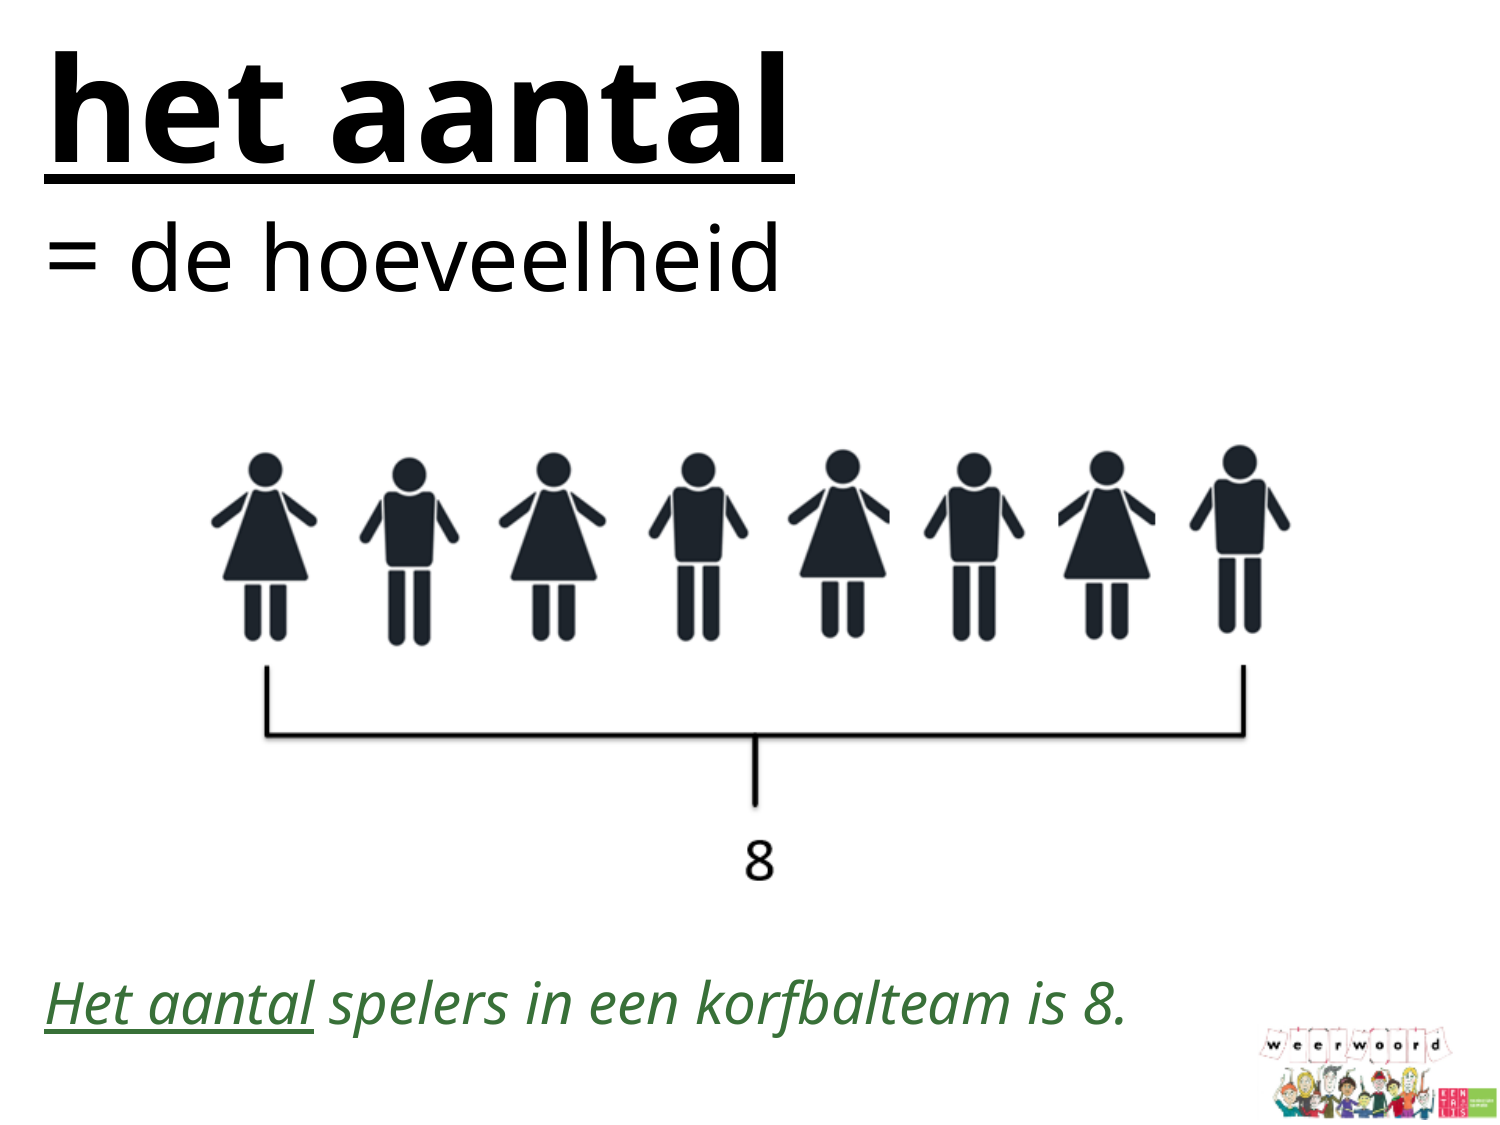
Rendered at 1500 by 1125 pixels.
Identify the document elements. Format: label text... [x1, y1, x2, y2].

picture [1257, 1024, 1500, 1121]
text_box het aantal = de hoeveelheid Het aantal spelers in een korfbalteam is 8. [29, 9, 1500, 1044]
picture [181, 411, 1319, 907]
